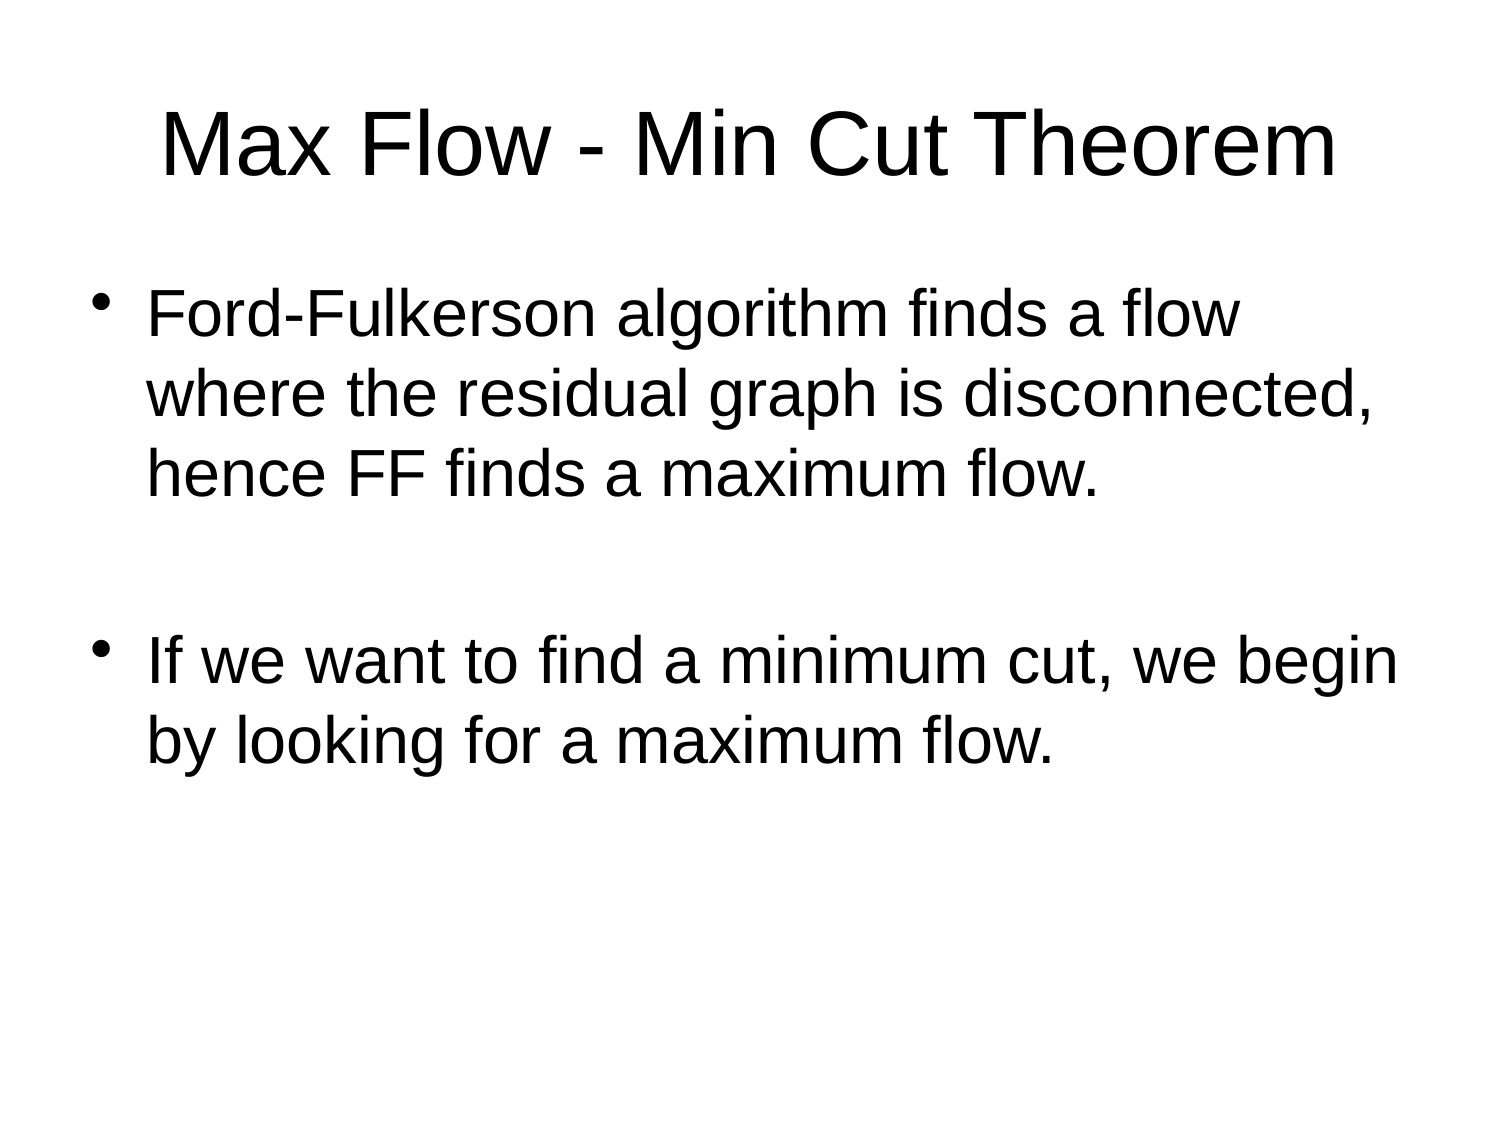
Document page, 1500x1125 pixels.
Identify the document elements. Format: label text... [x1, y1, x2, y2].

list Ford-Fulkerson algorithm finds a flow where the residual graph is disconnected, hence FF finds a maximum flow. If we want to find a minimum cut, we begin by looking for a maximum flow. [75, 262, 1425, 1005]
title Max Flow - Min Cut Theorem [75, 45, 1425, 233]
